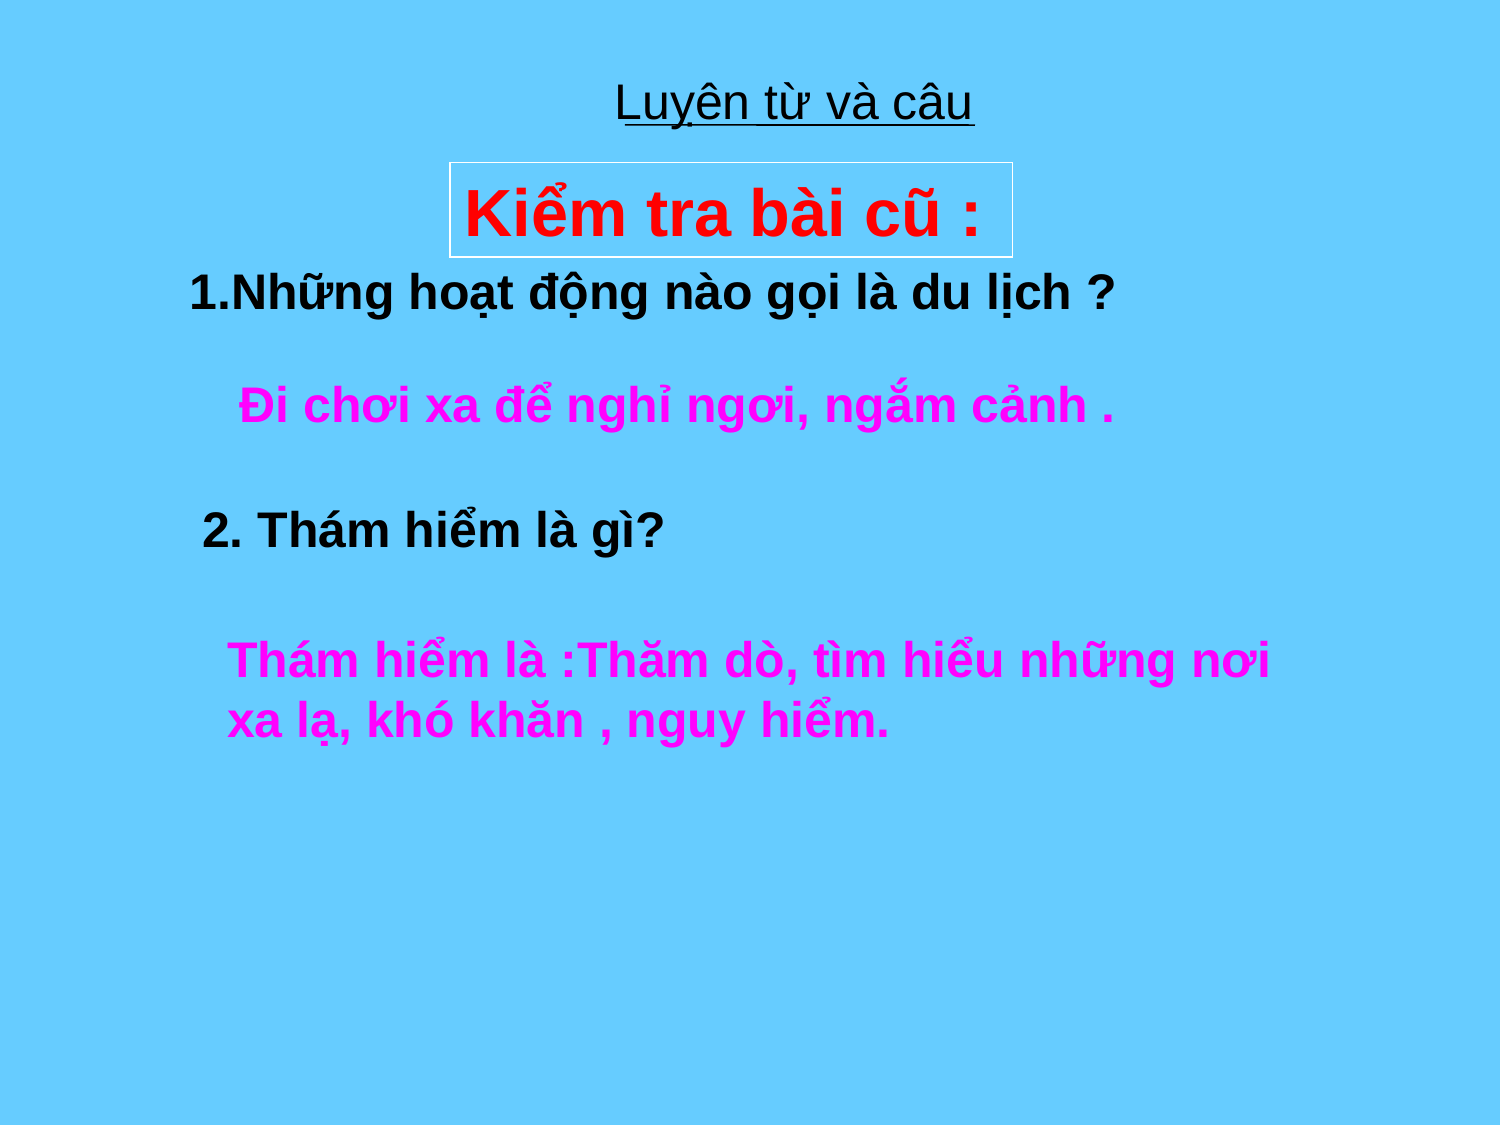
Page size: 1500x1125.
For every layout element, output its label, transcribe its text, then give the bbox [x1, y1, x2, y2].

text_box Thám hiểm là :Thăm dò, tìm hiểu những nơi xa lạ, khó khăn , nguy hiểm. [212, 619, 1350, 755]
text_box Luỵên từ và câu [600, 62, 1013, 138]
text_box 1.Những hoạt động nào gọi là du lịch ? [174, 252, 1238, 327]
text_box 2. Thám hiểm là gì? [187, 489, 1038, 565]
text_box Kiểm tra bài cũ : [450, 162, 1013, 252]
text_box Đi chơi xa để nghỉ ngơi, ngắm cảnh . [225, 364, 1163, 440]
